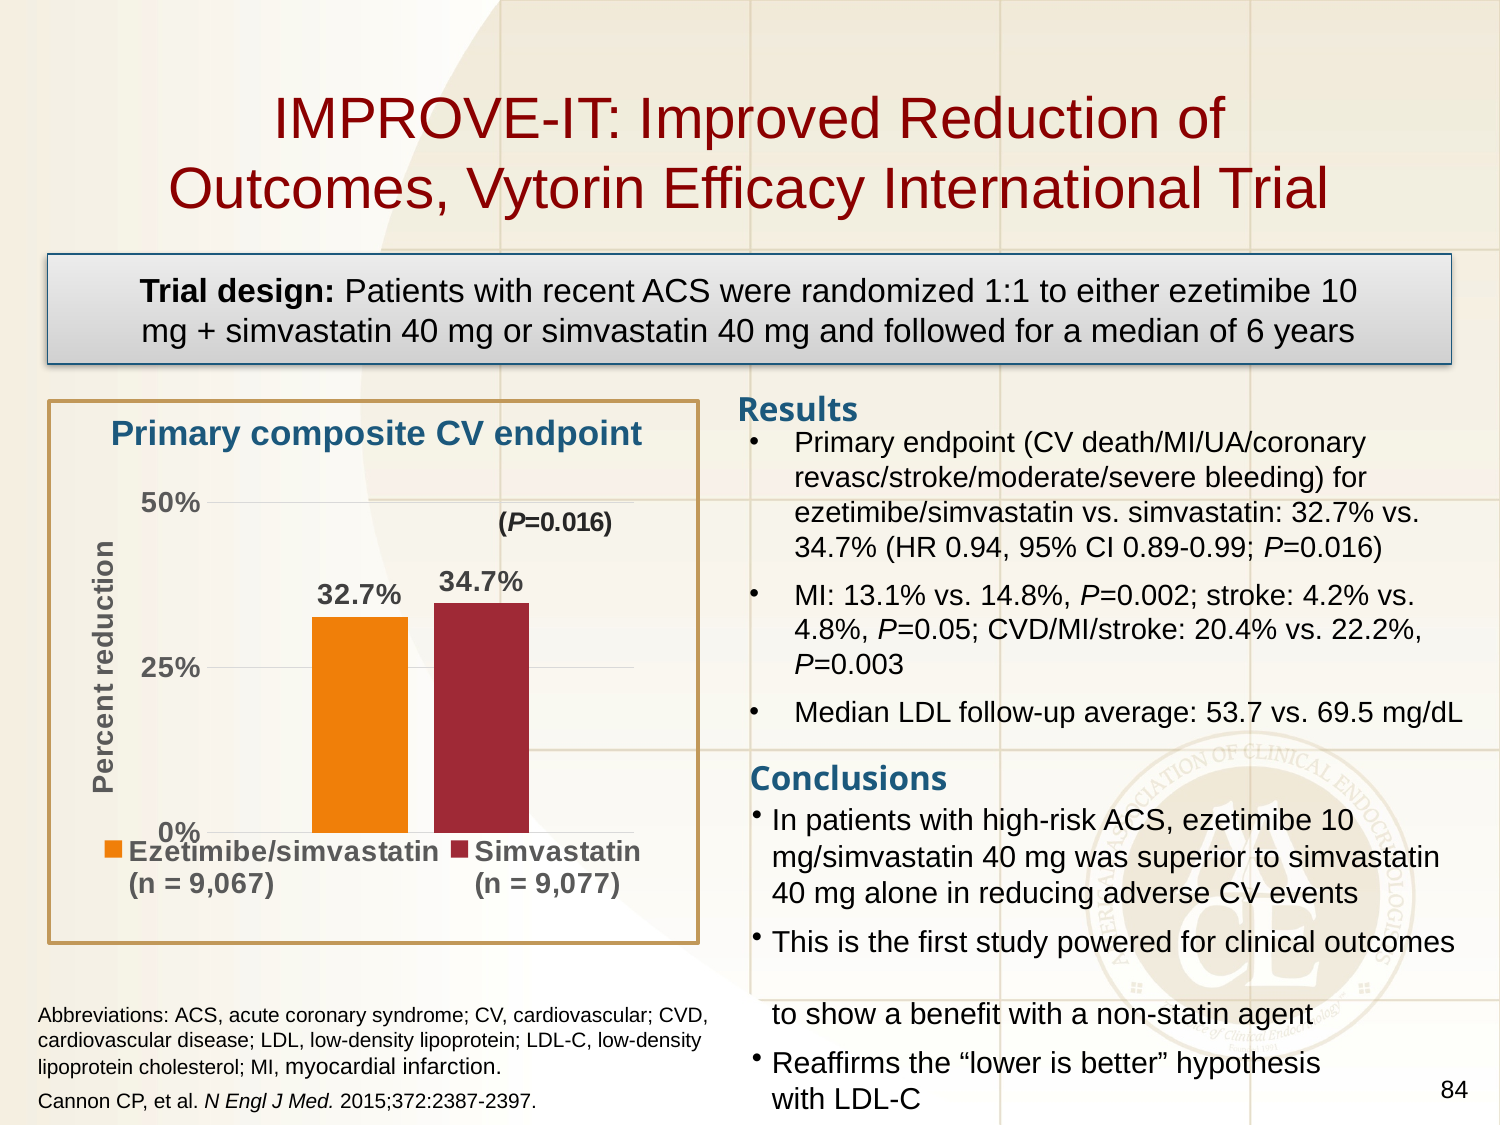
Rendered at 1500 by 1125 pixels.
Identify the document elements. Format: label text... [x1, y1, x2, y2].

slide_number 84 [1170, 1035, 1484, 1111]
text_box Trial design: Patients with recent ACS were randomized 1:1 to either ezetimibe 10 mg + simvastatin 40 mg or simvastatin 40 mg and followed for a median of 6 years [47, 253, 1452, 365]
text_box In patients with high-risk ACS, ezetimibe 10 mg/simvastatin 40 mg was superior to simvastatin 40 mg alone in reducing adverse CV events This is the first study powered for clinical outcomes to show a benefit with a non-statin agent Reaffirms the “lower is better” hypothesis with LDL-C [737, 793, 1473, 1044]
text_box Abbreviations: ACS, acute coronary syndrome; CV, cardiovascular; CVD, cardiovascular disease; LDL, low-density lipoprotein; LDL-C, low-density lipoprotein cholesterol; MI, myocardial infarction. Cannon CP, et al. N Engl J Med. 2015;372:2387-2397. [23, 994, 749, 1121]
title IMPROVE-IT: Improved Reduction of Outcomes, Vytorin Efficacy International Trial [112, 56, 1388, 245]
chart [47, 399, 701, 945]
text_box Primary endpoint (CV death/MI/UA/coronary revasc/stroke/moderate/severe bleeding) for ezetimibe/simvastatin vs. simvastatin: 32.7% vs. 34.7% (HR 0.94, 95% CI 0.89-0.99; P=0.016) MI: 13.1% vs. 14.8%, P=0.002; stroke: 4.2% vs. 4.8%, P=0.05; CVD/MI/stroke: 20.4% vs. 22.2%, P=0.003 Median LDL follow-up average: 53.7 vs. 69.5 mg/dL [734, 415, 1483, 688]
picture [0, 0, 1500, 1125]
text_box Conclusions [734, 750, 1385, 805]
text_box Results [722, 381, 1373, 436]
